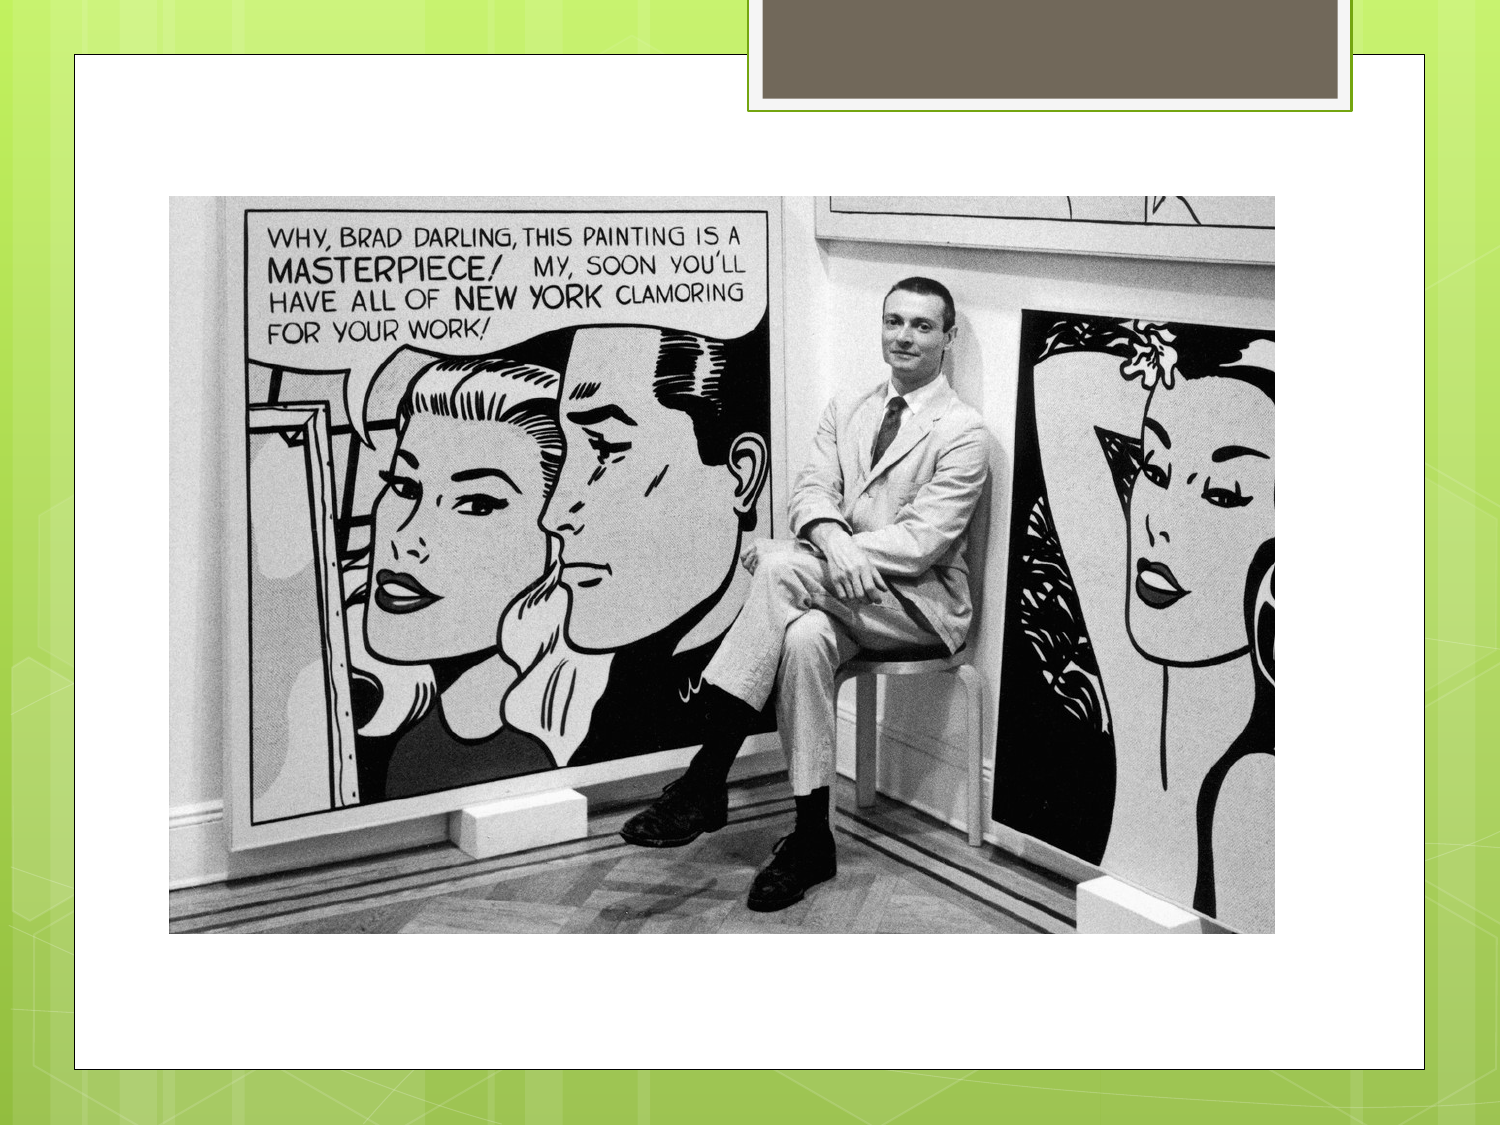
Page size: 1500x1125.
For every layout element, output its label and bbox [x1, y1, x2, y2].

list [169, 196, 1275, 934]
